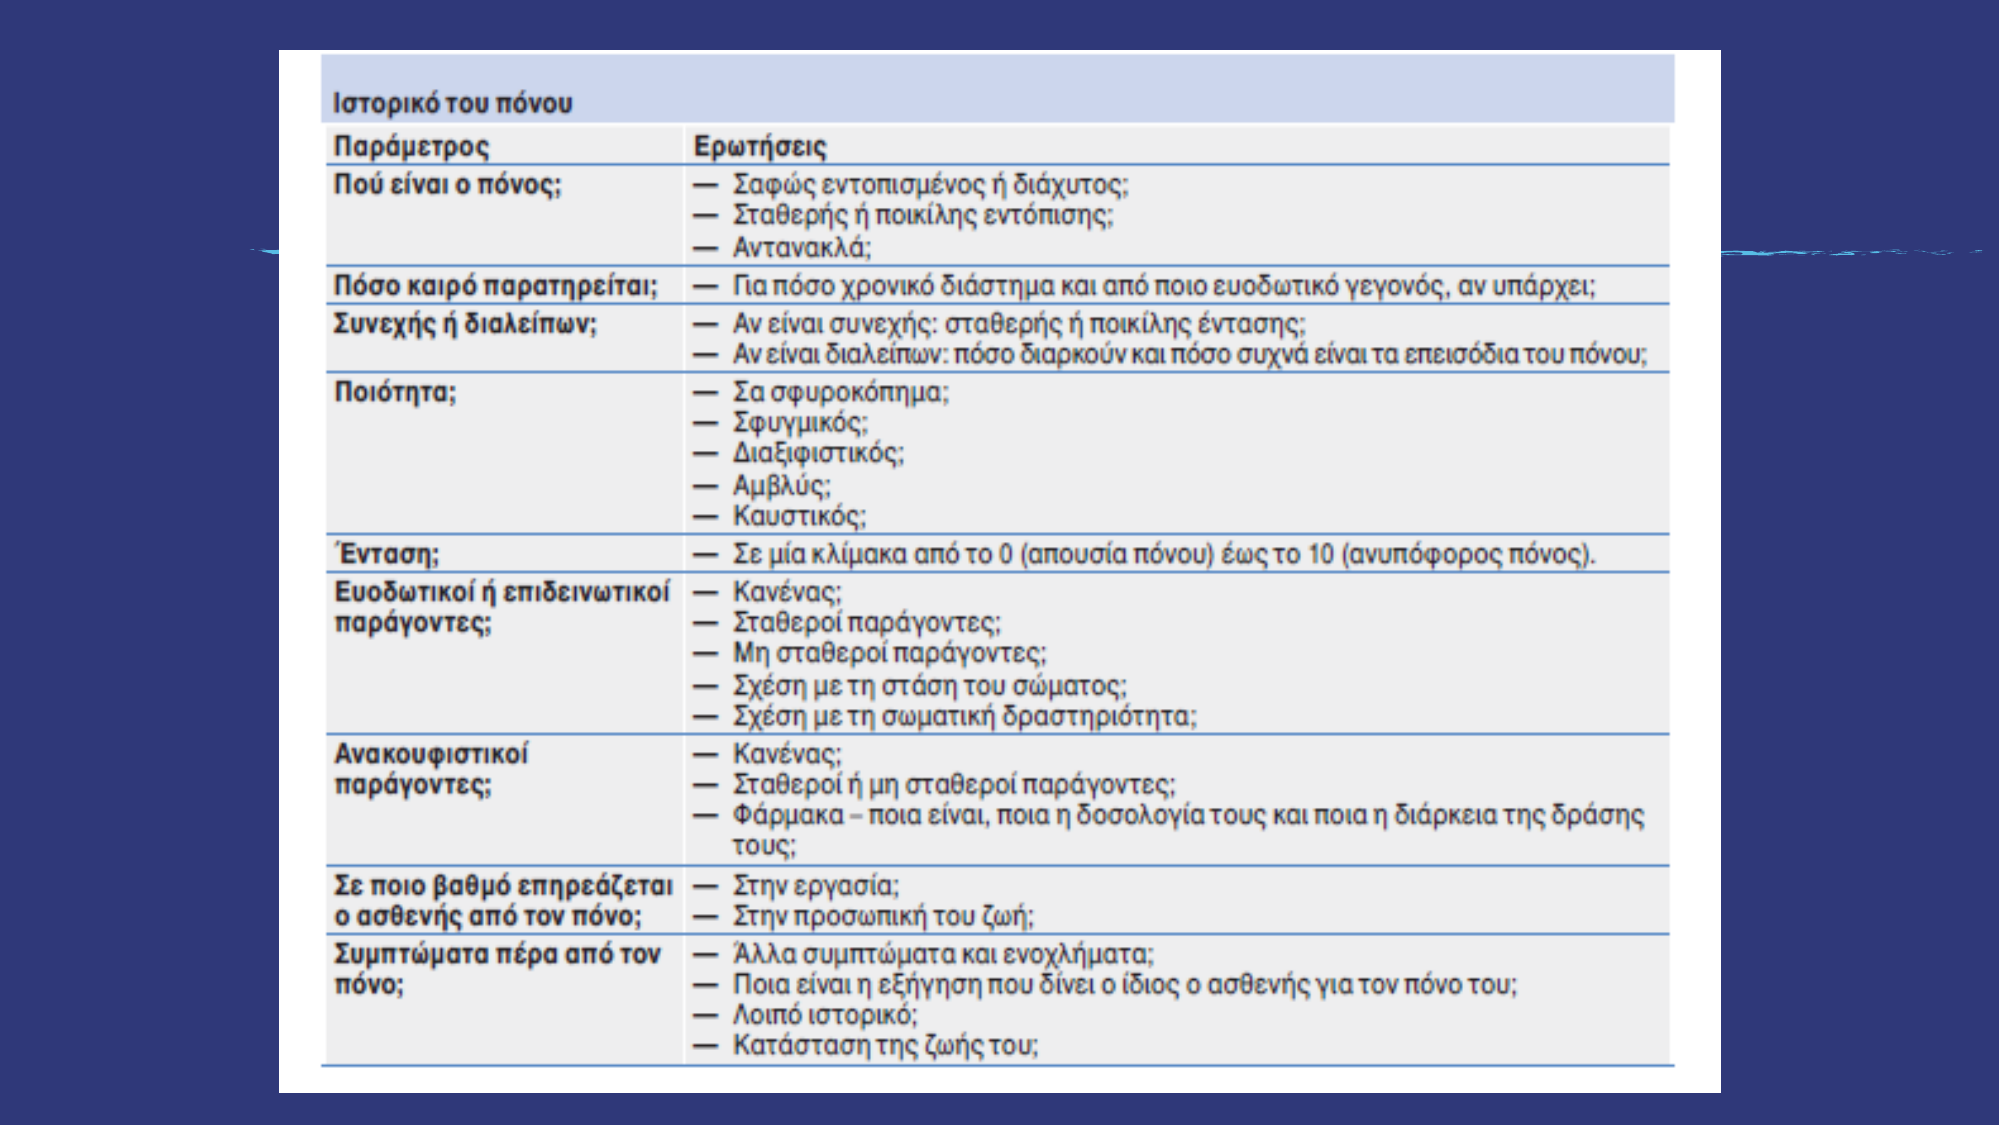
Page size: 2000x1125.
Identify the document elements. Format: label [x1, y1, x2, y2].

list [279, 50, 1721, 1093]
